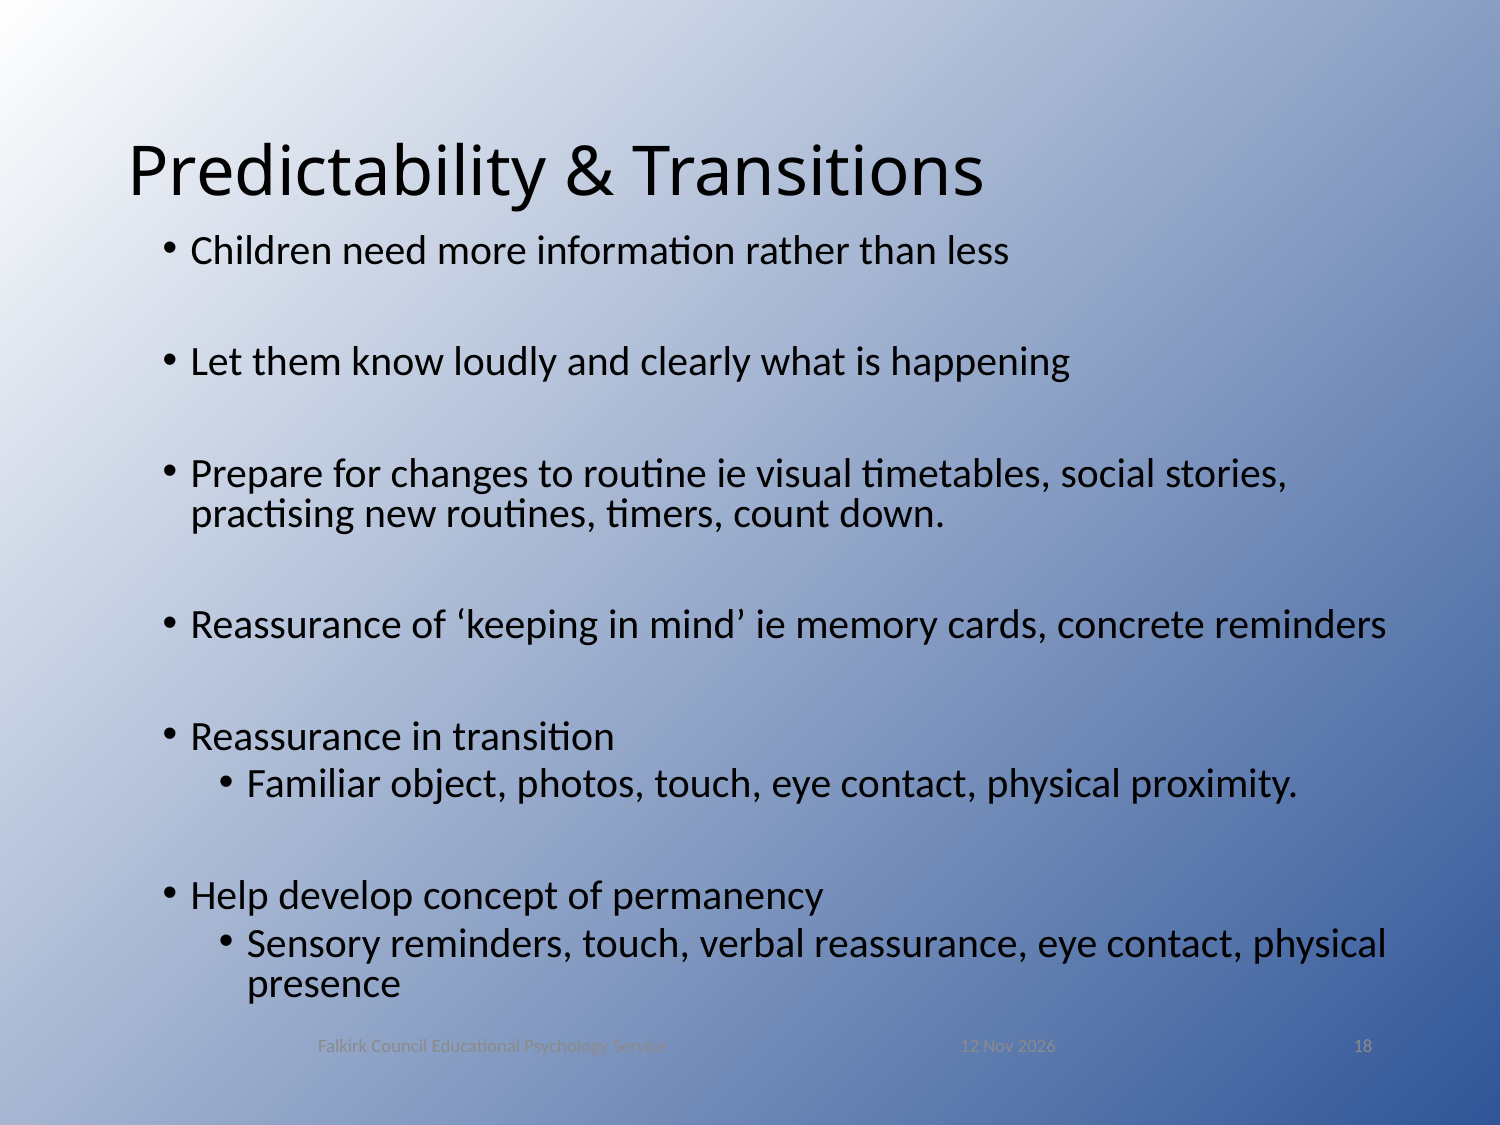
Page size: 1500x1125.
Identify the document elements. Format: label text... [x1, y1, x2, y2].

list Children need more information rather than less Let them know loudly and clearly what is happening Prepare for changes to routine ie visual timetables, social stories, practising new routines, timers, count down. Reassurance of ‘keeping in mind’ ie memory cards, concrete reminders Reassurance in transition Familiar object, photos, touch, eye contact, physical proximity. Help develop concept of permanency Sensory reminders, touch, verbal reassurance, eye contact, physical presence [147, 224, 1423, 1045]
title Predictability & Transitions [112, 42, 1388, 305]
slide_number 18 [1293, 1014, 1388, 1075]
footer Falkirk Council Educational Psychology Service [84, 1014, 906, 1075]
slide_number 12-May-16 [944, 1014, 1283, 1075]
